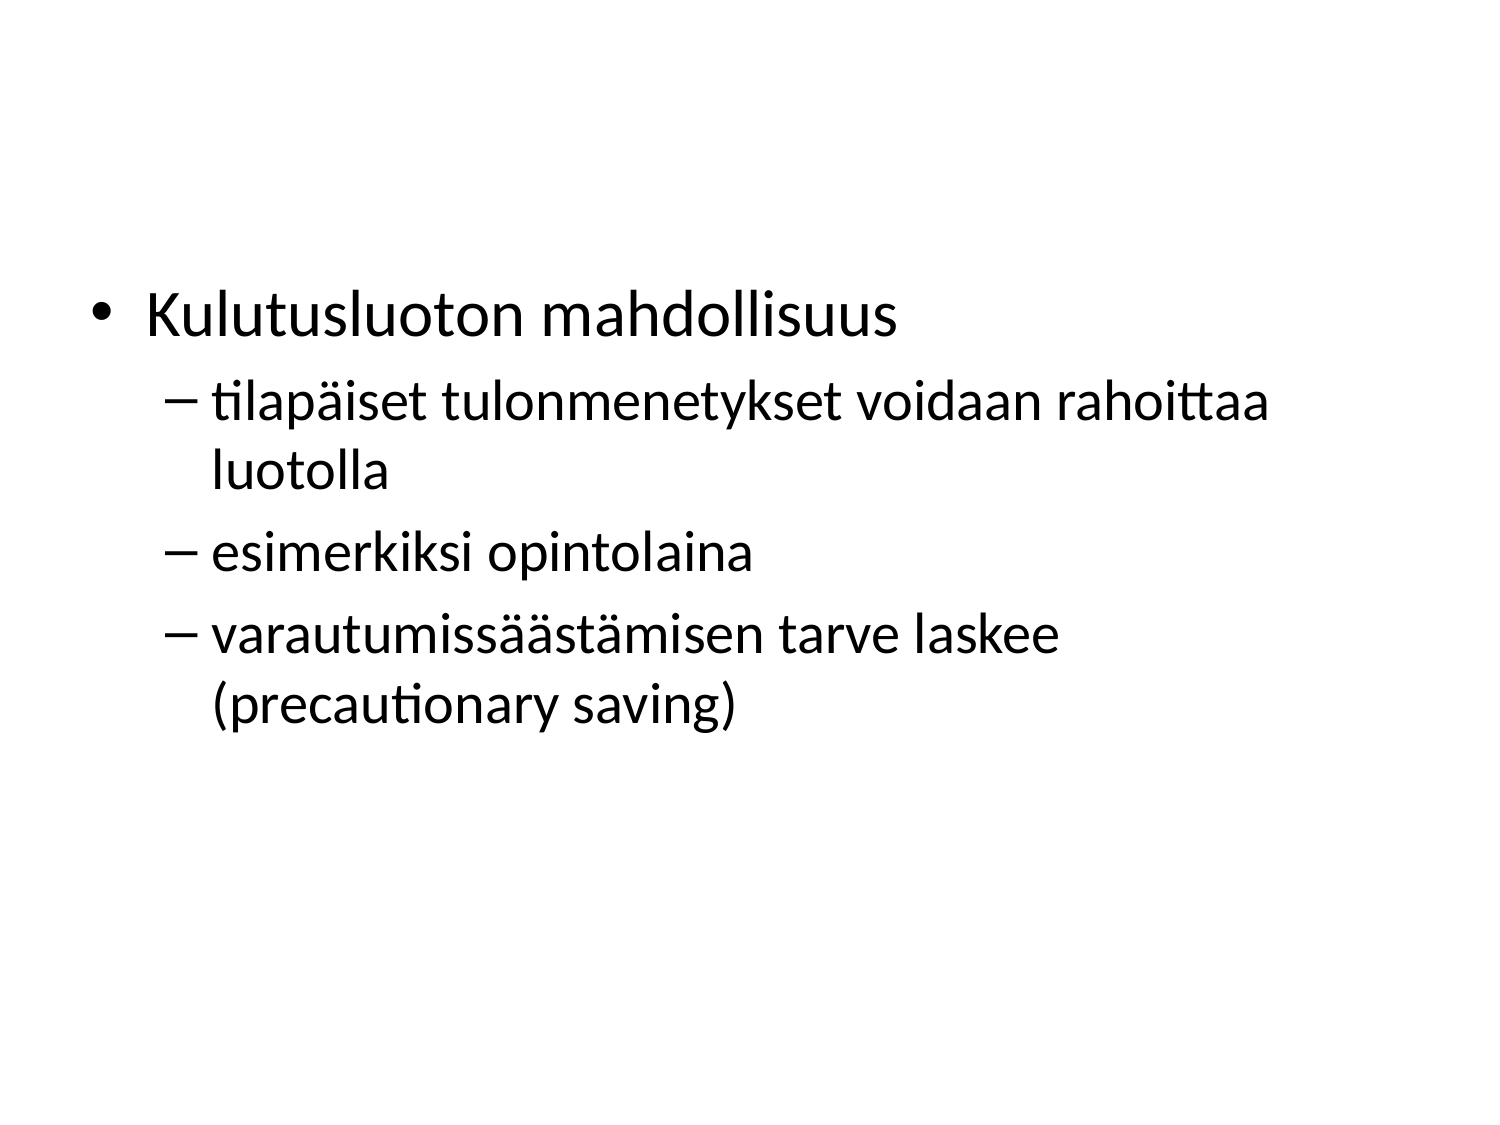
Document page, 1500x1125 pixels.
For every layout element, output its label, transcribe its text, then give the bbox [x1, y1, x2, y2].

list Kulutusluoton mahdollisuus tilapäiset tulonmenetykset voidaan rahoittaa luotolla esimerkiksi opintolaina varautumissäästämisen tarve laskee (precautionary saving) [75, 262, 1425, 1005]
